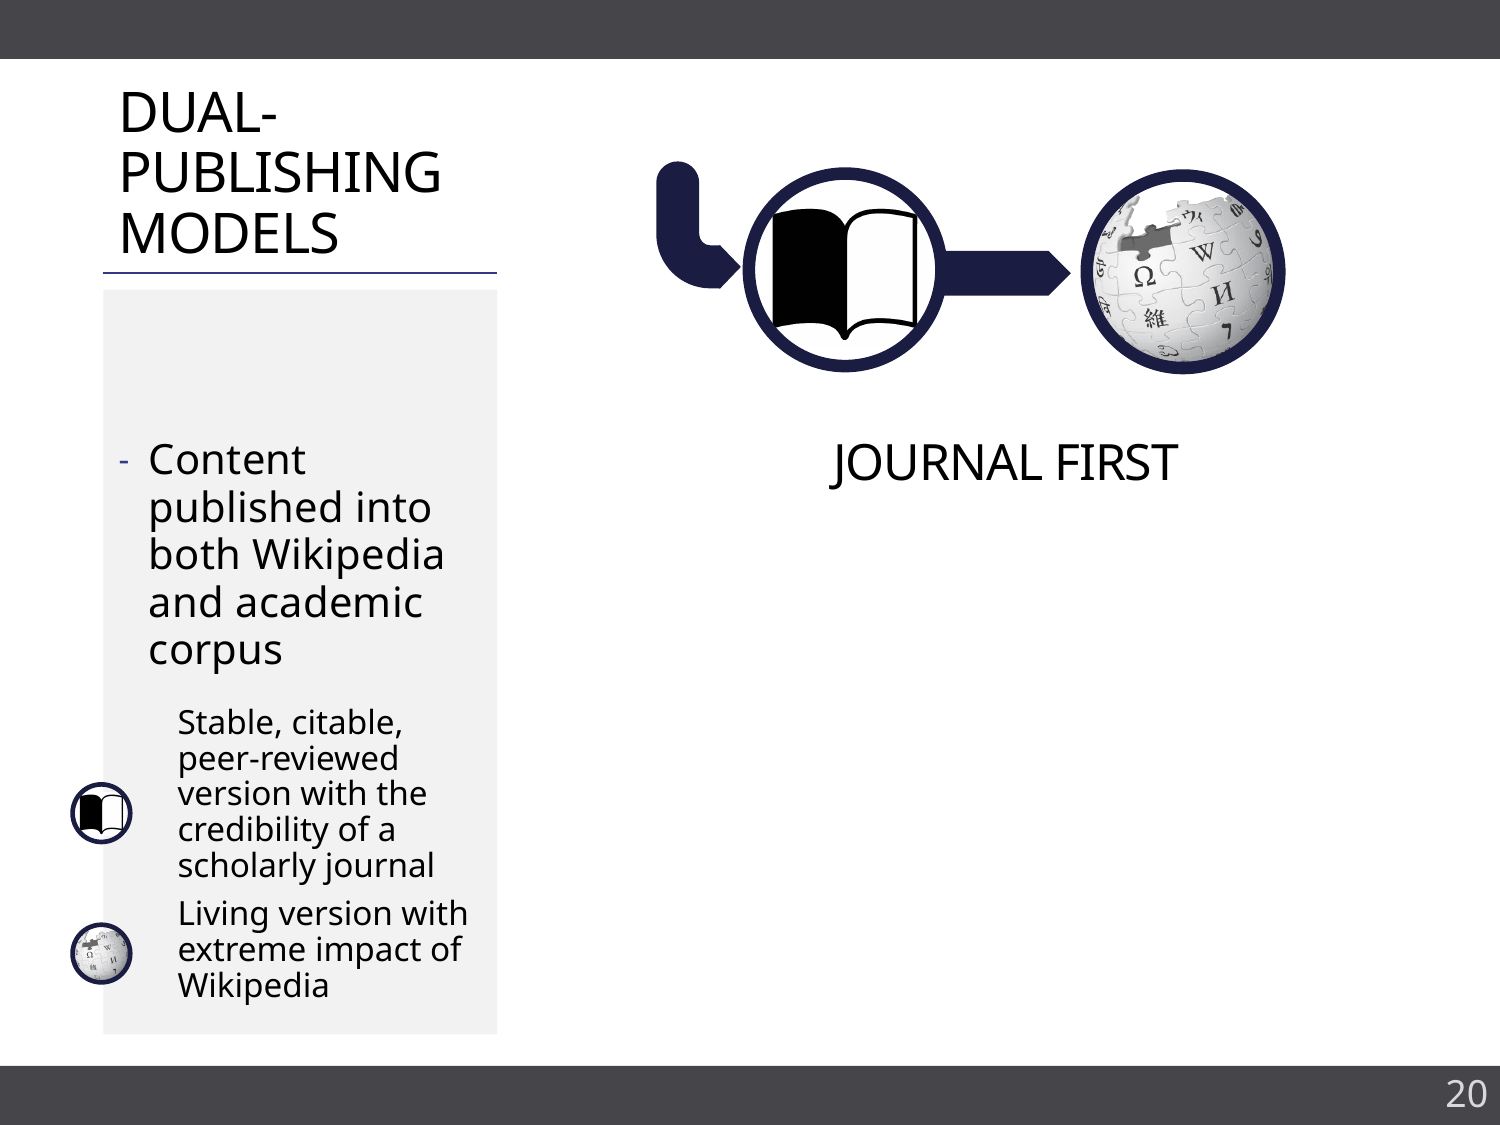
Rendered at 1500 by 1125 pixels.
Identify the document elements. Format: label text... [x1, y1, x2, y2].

text_box [781, 172, 909, 196]
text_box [66, 924, 136, 984]
text_box Journal first [809, 402, 1203, 499]
text_box [747, 230, 756, 310]
text_box [797, 355, 893, 368]
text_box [941, 175, 1298, 371]
slide_number 20 [1430, 1065, 1496, 1125]
text_box [655, 160, 742, 290]
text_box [72, 784, 131, 843]
text_box Content published into both Wikipedia and academic corpus Stable, citable, peer-reviewed version with the credibility of a scholarly journal Living version with extreme impact of Wikipedia [103, 289, 498, 1035]
picture [763, 200, 928, 346]
title Dual-publishing Models [103, 75, 498, 273]
